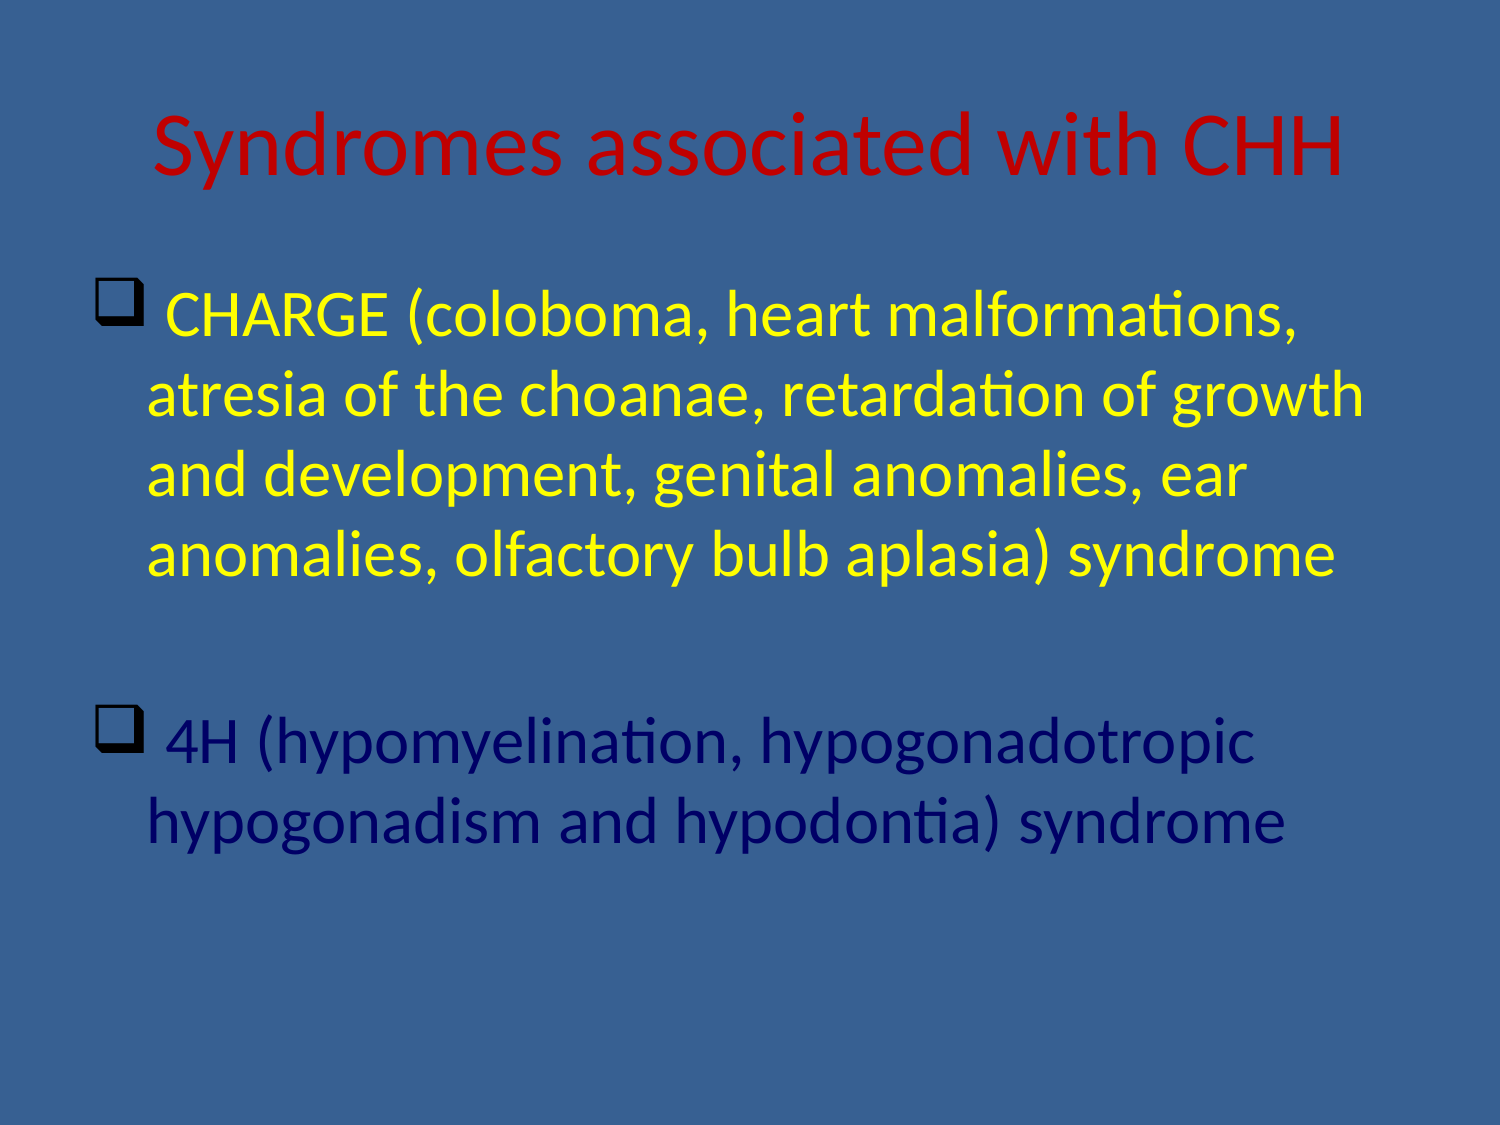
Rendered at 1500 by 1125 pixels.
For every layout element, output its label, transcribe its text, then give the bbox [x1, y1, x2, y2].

list CHARGE (coloboma, heart malformations, atresia of the choanae, retardation of growth and development, genital anomalies, ear anomalies, olfactory bulb aplasia) syndrome 4H (hypomyelination, hypogonadotropic hypogonadism and hypodontia) syndrome [75, 262, 1425, 1005]
title Syndromes associated with CHH [75, 45, 1425, 233]
